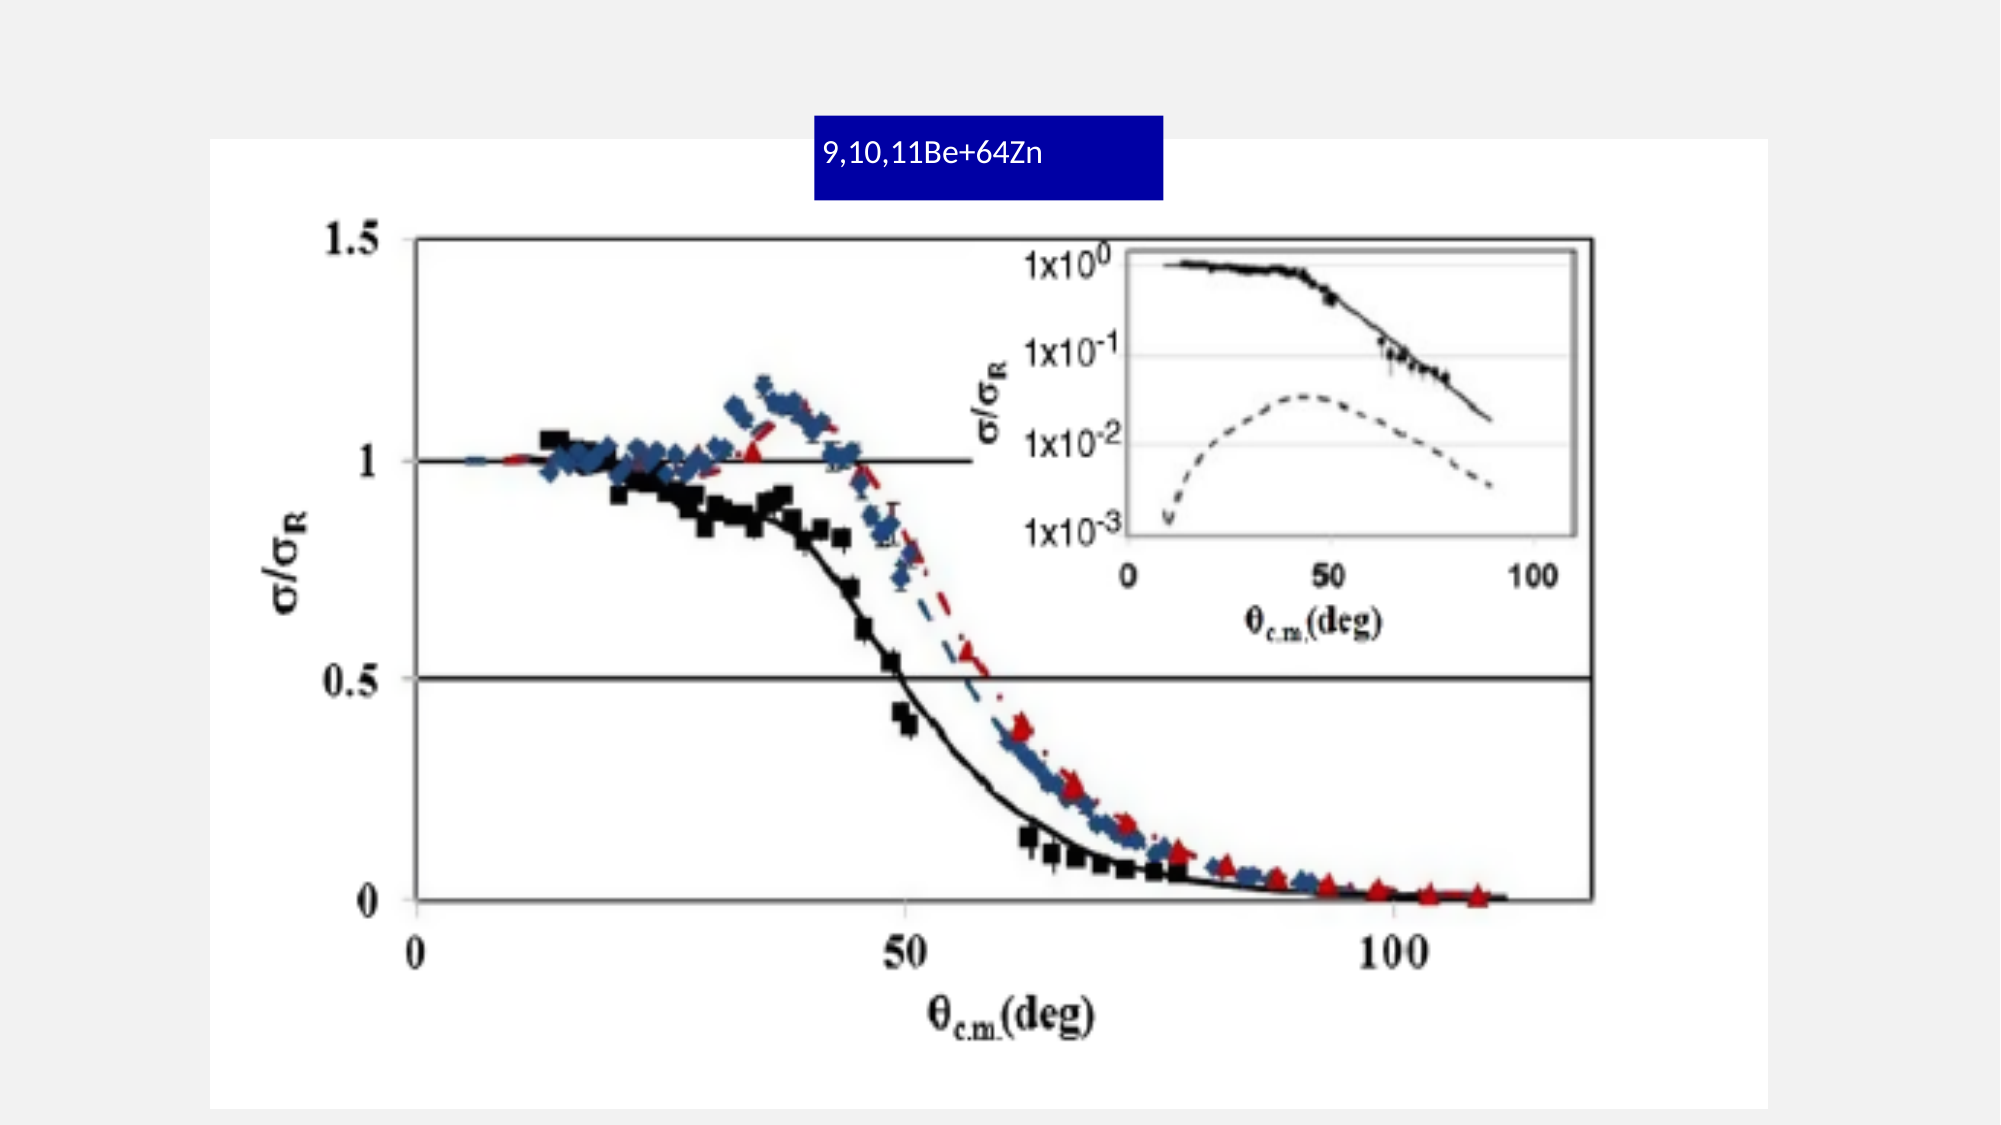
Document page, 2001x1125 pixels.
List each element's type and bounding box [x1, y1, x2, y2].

text_box [209, 115, 1768, 1109]
